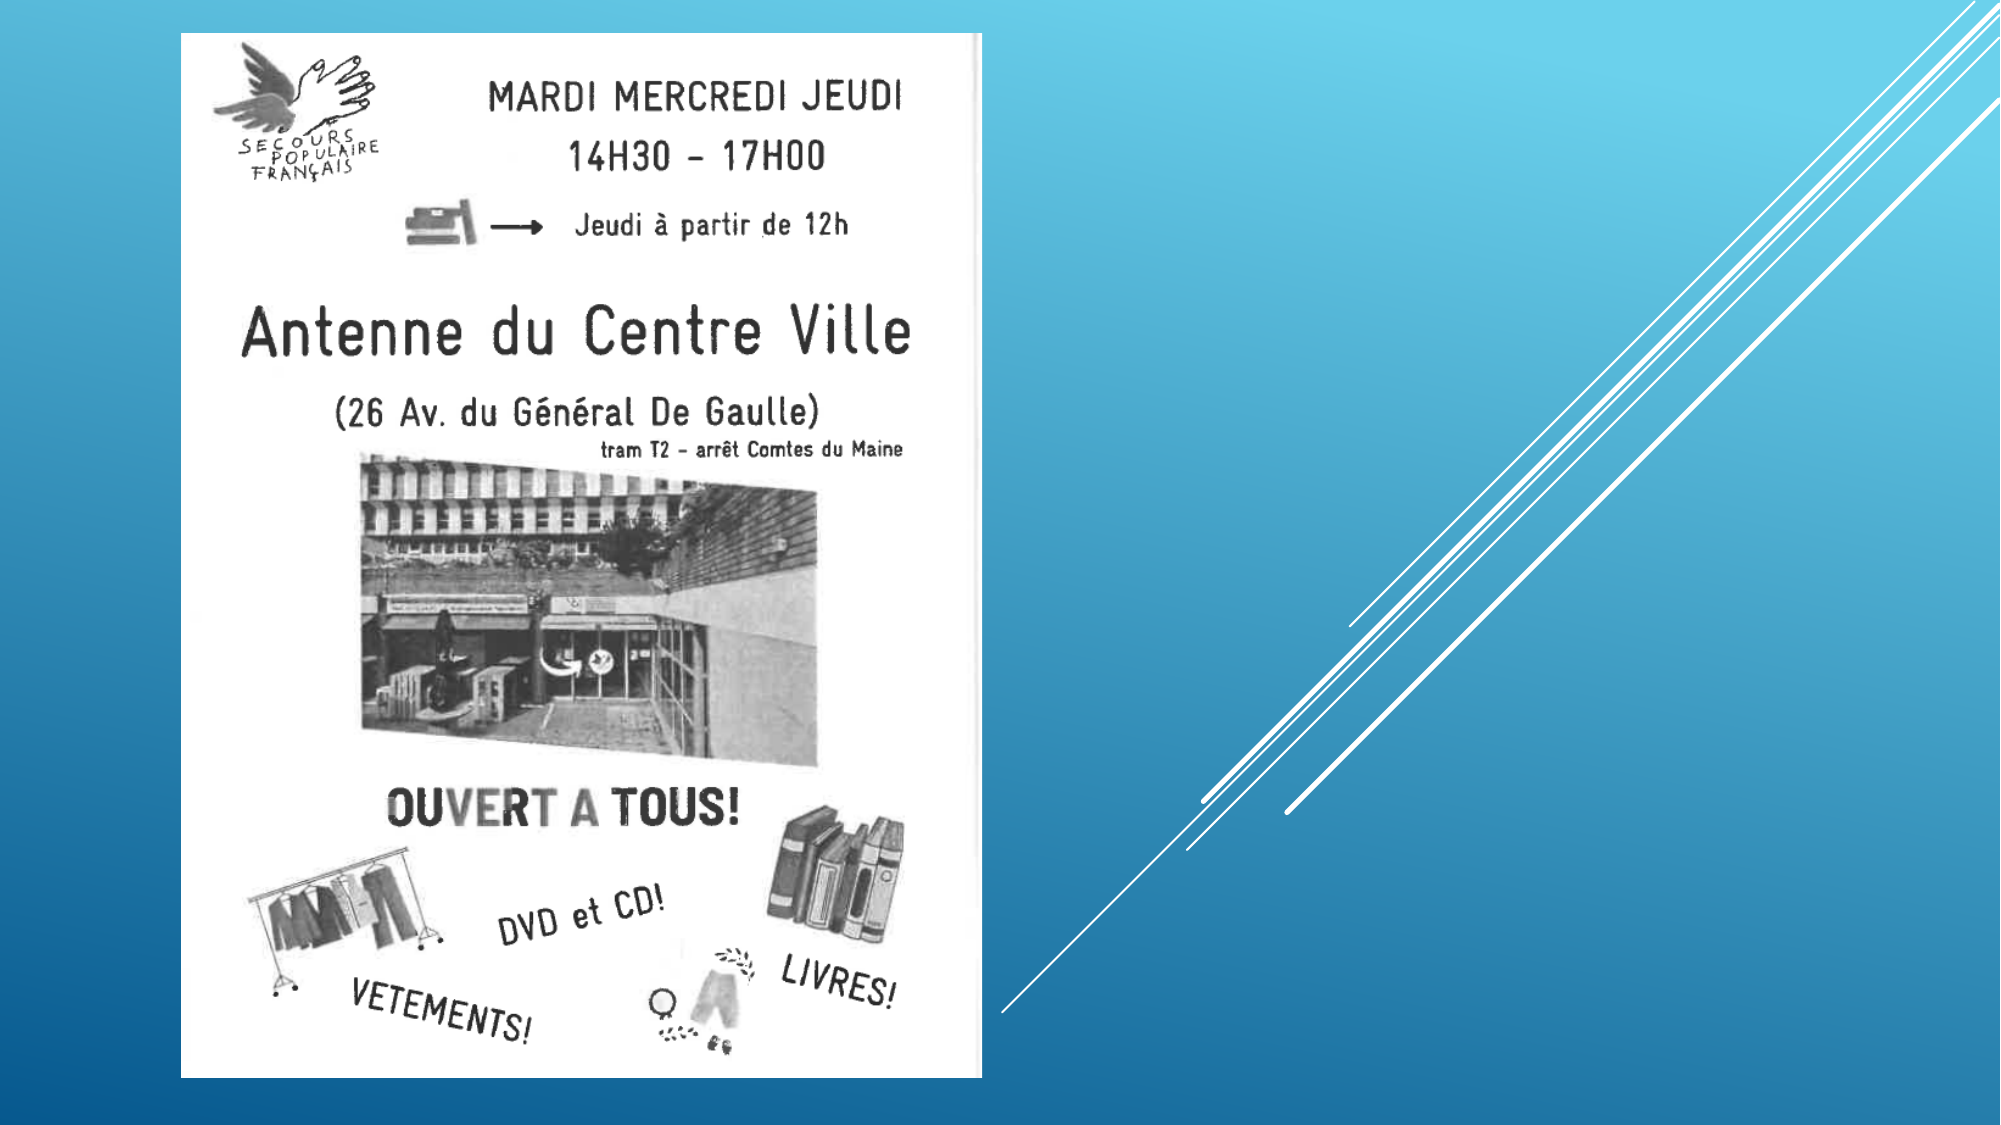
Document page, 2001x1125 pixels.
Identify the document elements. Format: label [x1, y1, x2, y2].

picture [180, 32, 983, 1079]
